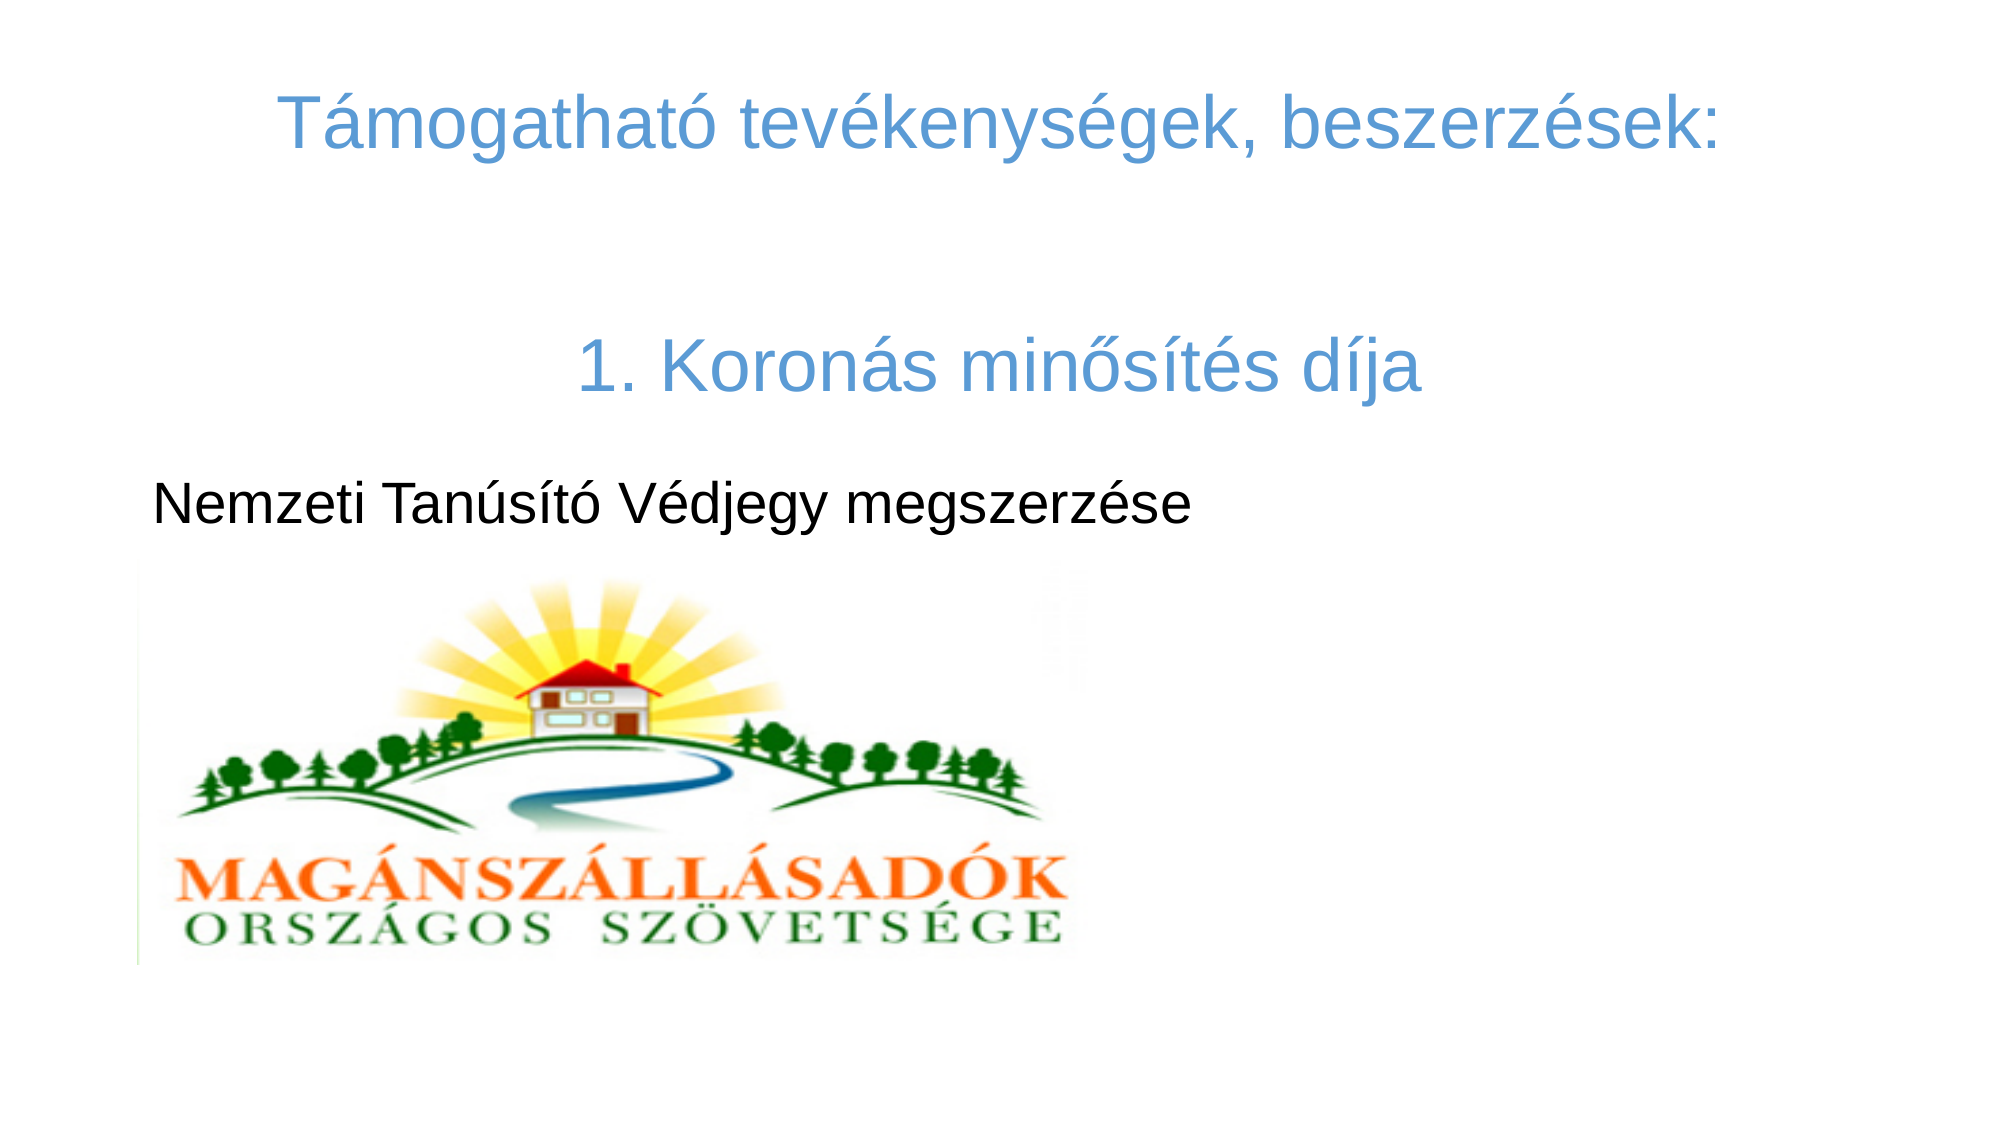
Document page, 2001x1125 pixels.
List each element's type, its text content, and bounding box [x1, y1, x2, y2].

picture [137, 559, 1088, 965]
title Támogatható tevékenységek, beszerzések: 1. Koronás minősítés díja [137, 59, 1863, 432]
list Nemzeti Tanúsító Védjegy megszerzése [137, 466, 1863, 1014]
